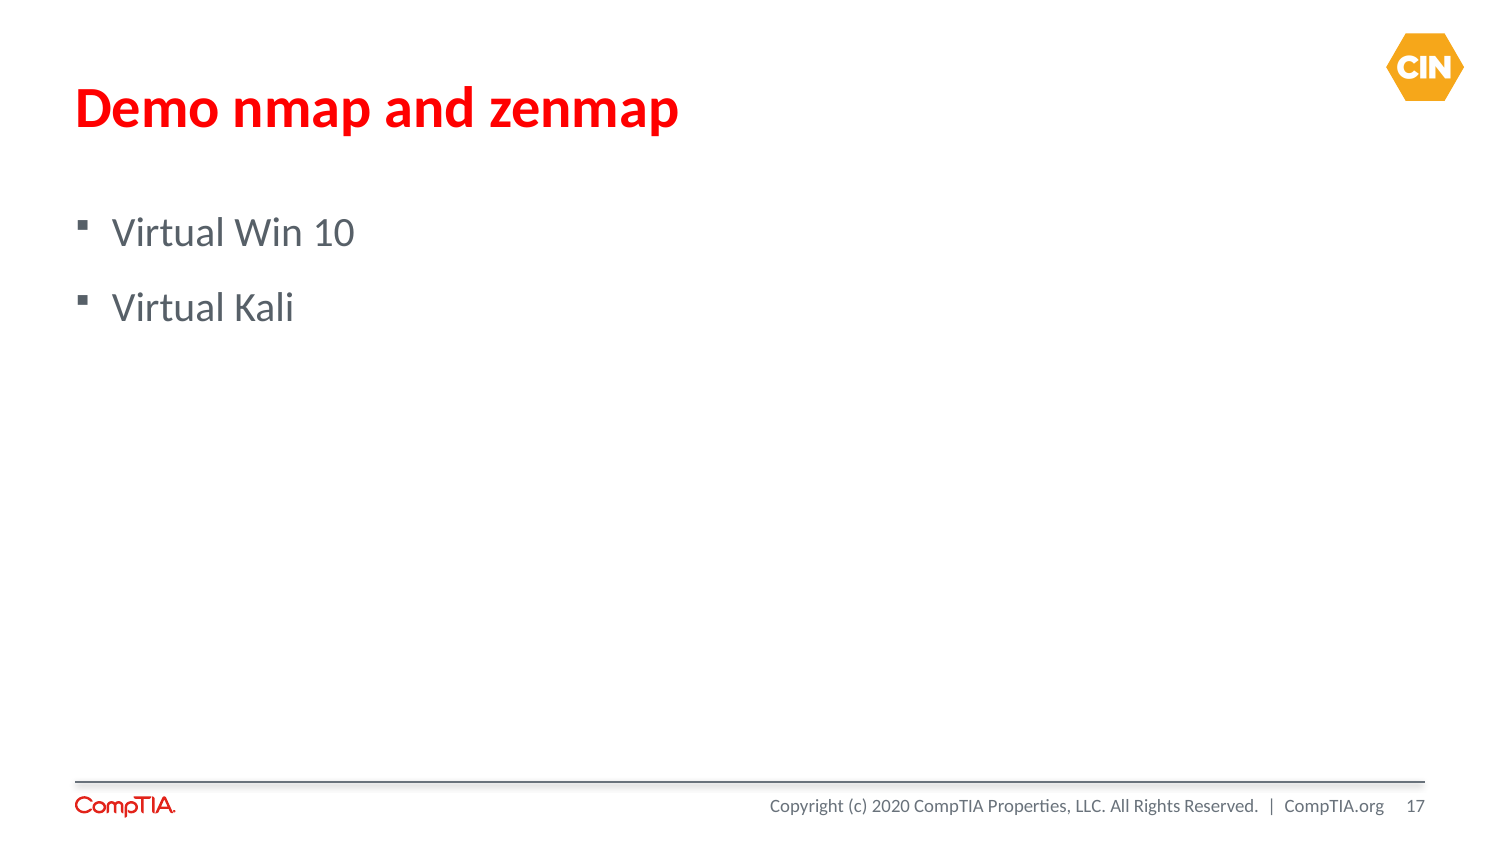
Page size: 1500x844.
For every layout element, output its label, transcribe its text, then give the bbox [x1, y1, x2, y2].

slide_number 17 [1384, 782, 1425, 827]
picture [1373, 16, 1477, 120]
title Demo nmap and zenmap [75, 33, 1425, 175]
list Virtual Win 10 Virtual Kali [75, 196, 1425, 754]
